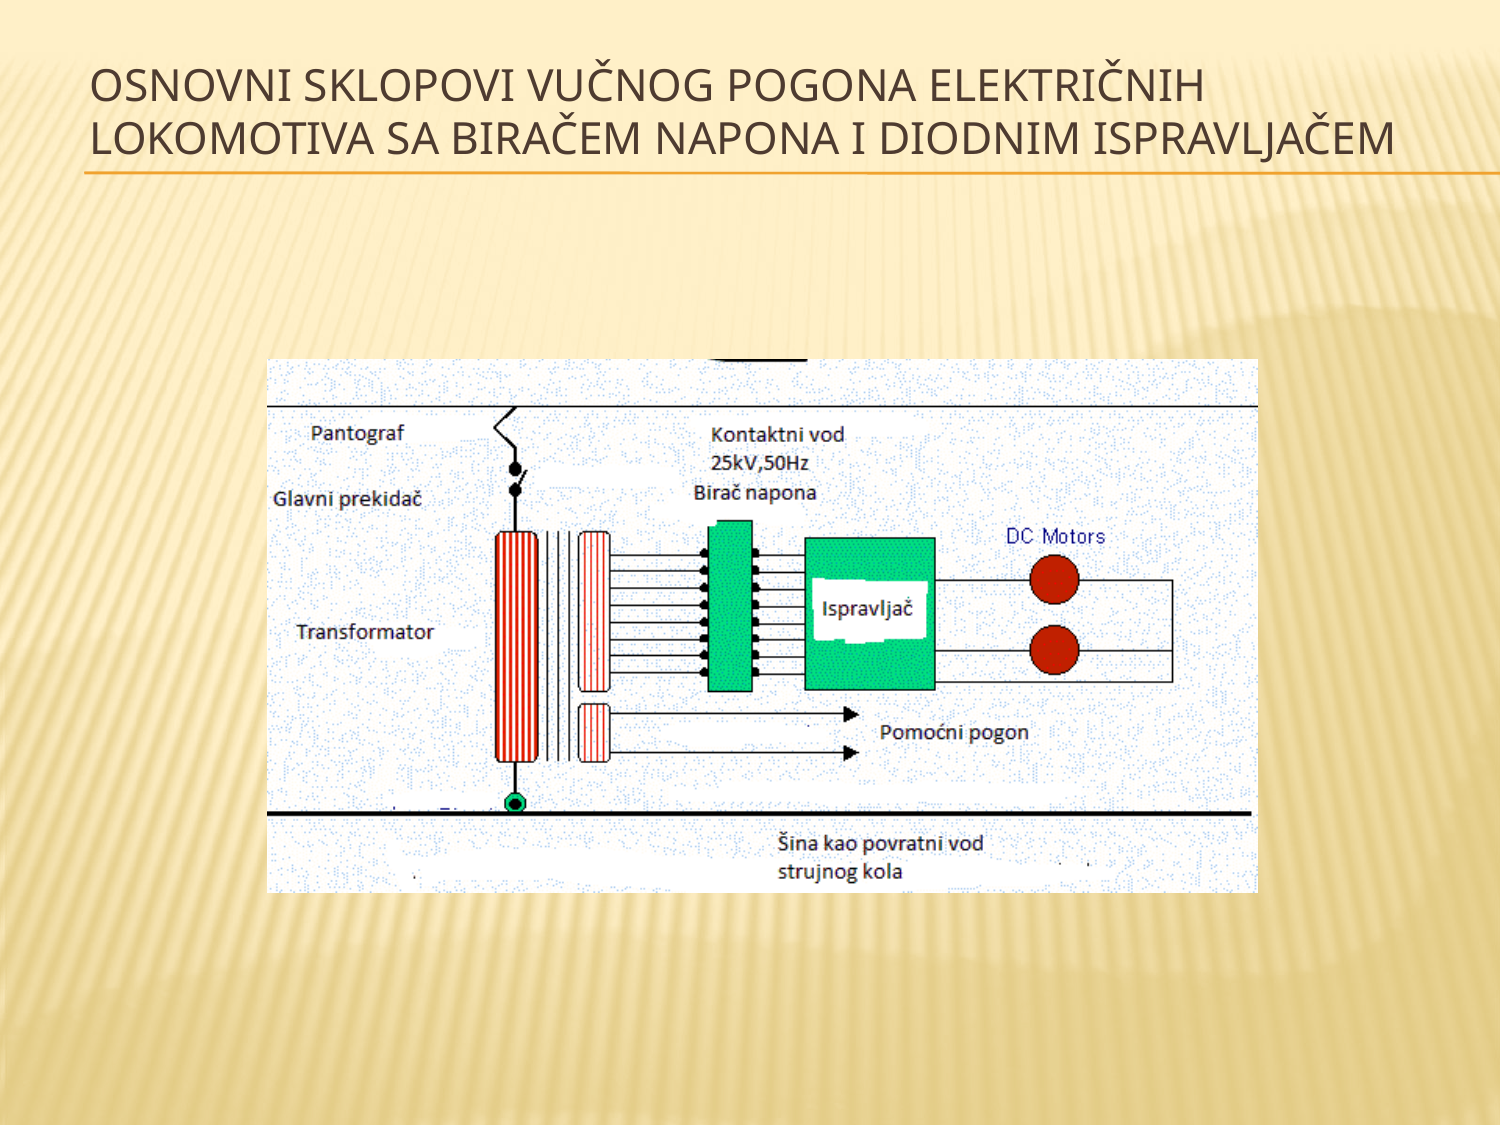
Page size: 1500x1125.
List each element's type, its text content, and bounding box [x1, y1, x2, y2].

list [266, 359, 1258, 893]
title Osnovni sklopovi vučnog pogona električnih lokomotiva sa biračem napona i diodnim ispravljačem [75, 45, 1425, 175]
